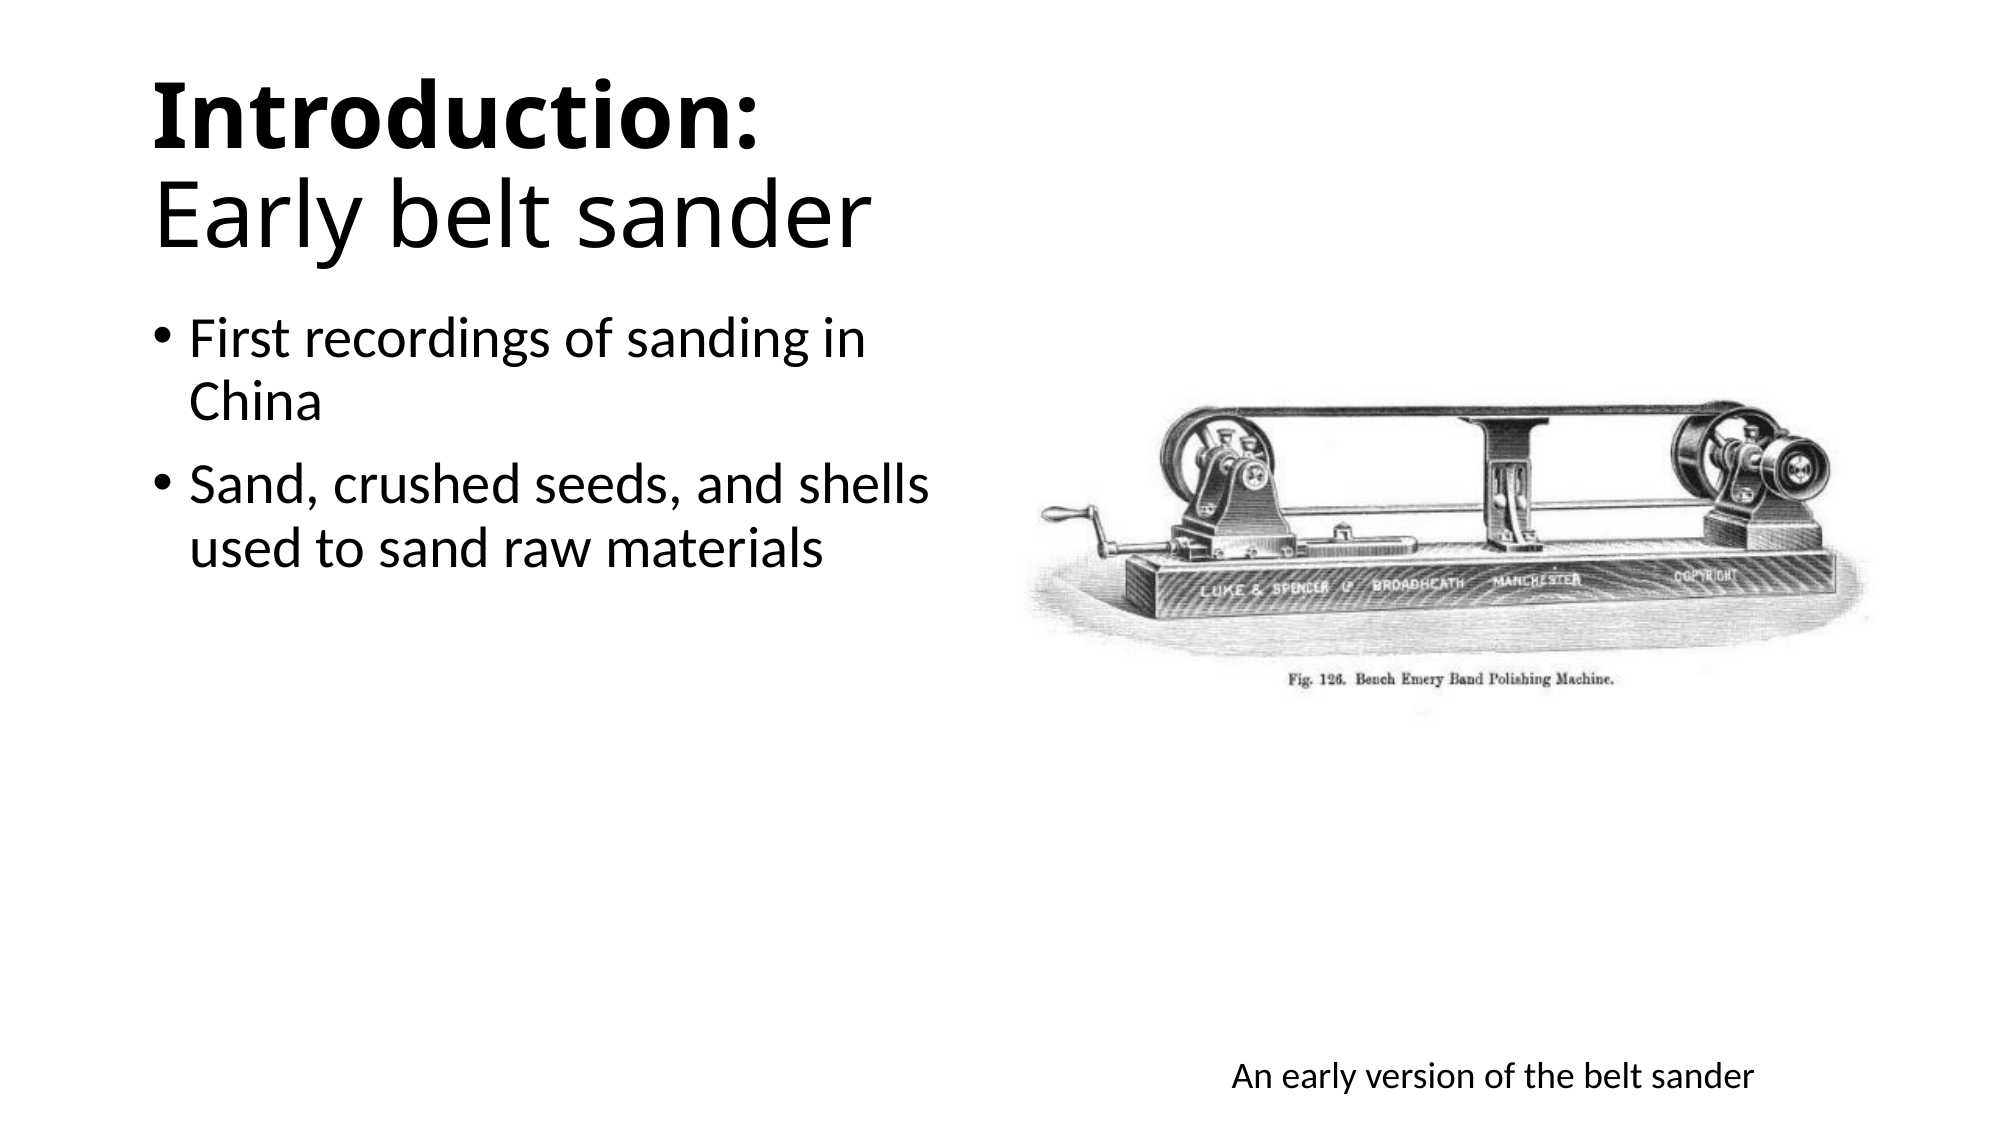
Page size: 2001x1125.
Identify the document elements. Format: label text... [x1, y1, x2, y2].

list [987, 338, 1899, 725]
title Introduction: Early belt sander [137, 59, 1000, 278]
text_box An early version of the belt sander [1089, 1043, 1899, 1104]
list First recordings of sanding in China Sand, crushed seeds, and shells used to sand raw materials [137, 299, 988, 1014]
